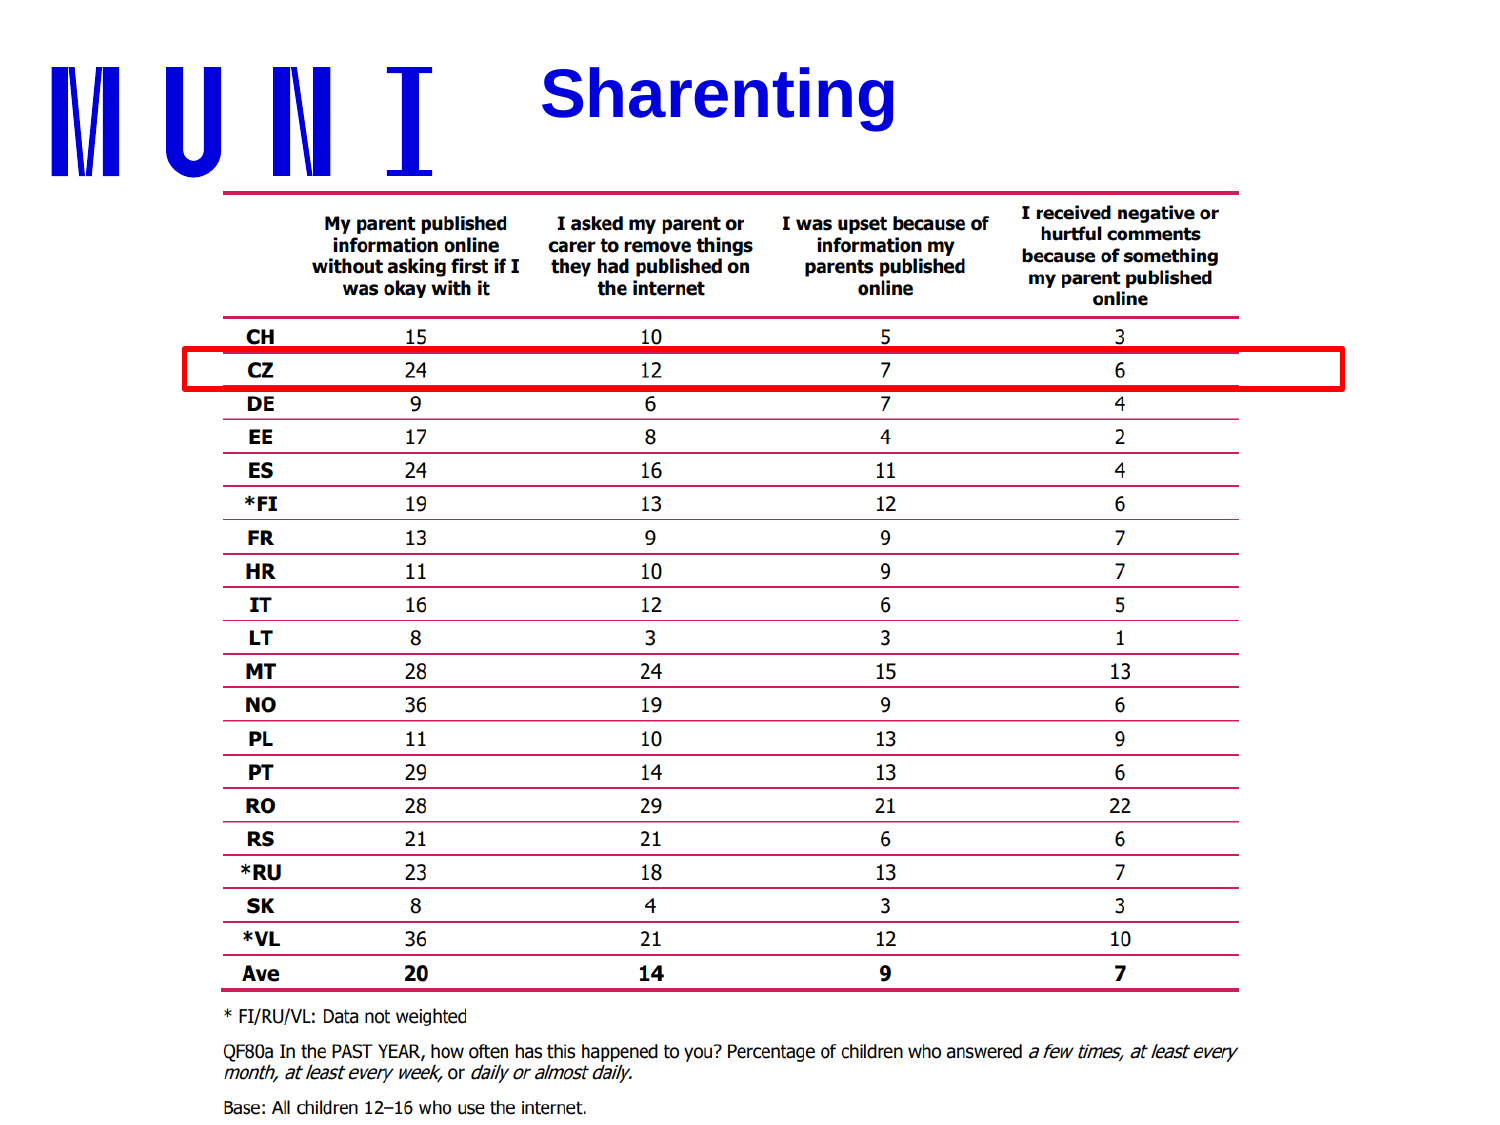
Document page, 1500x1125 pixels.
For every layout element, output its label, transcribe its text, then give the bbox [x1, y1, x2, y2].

title Sharenting [521, 62, 1500, 255]
text_box [1267, 347, 1345, 391]
picture [205, 176, 1263, 1125]
text_box [183, 347, 200, 391]
